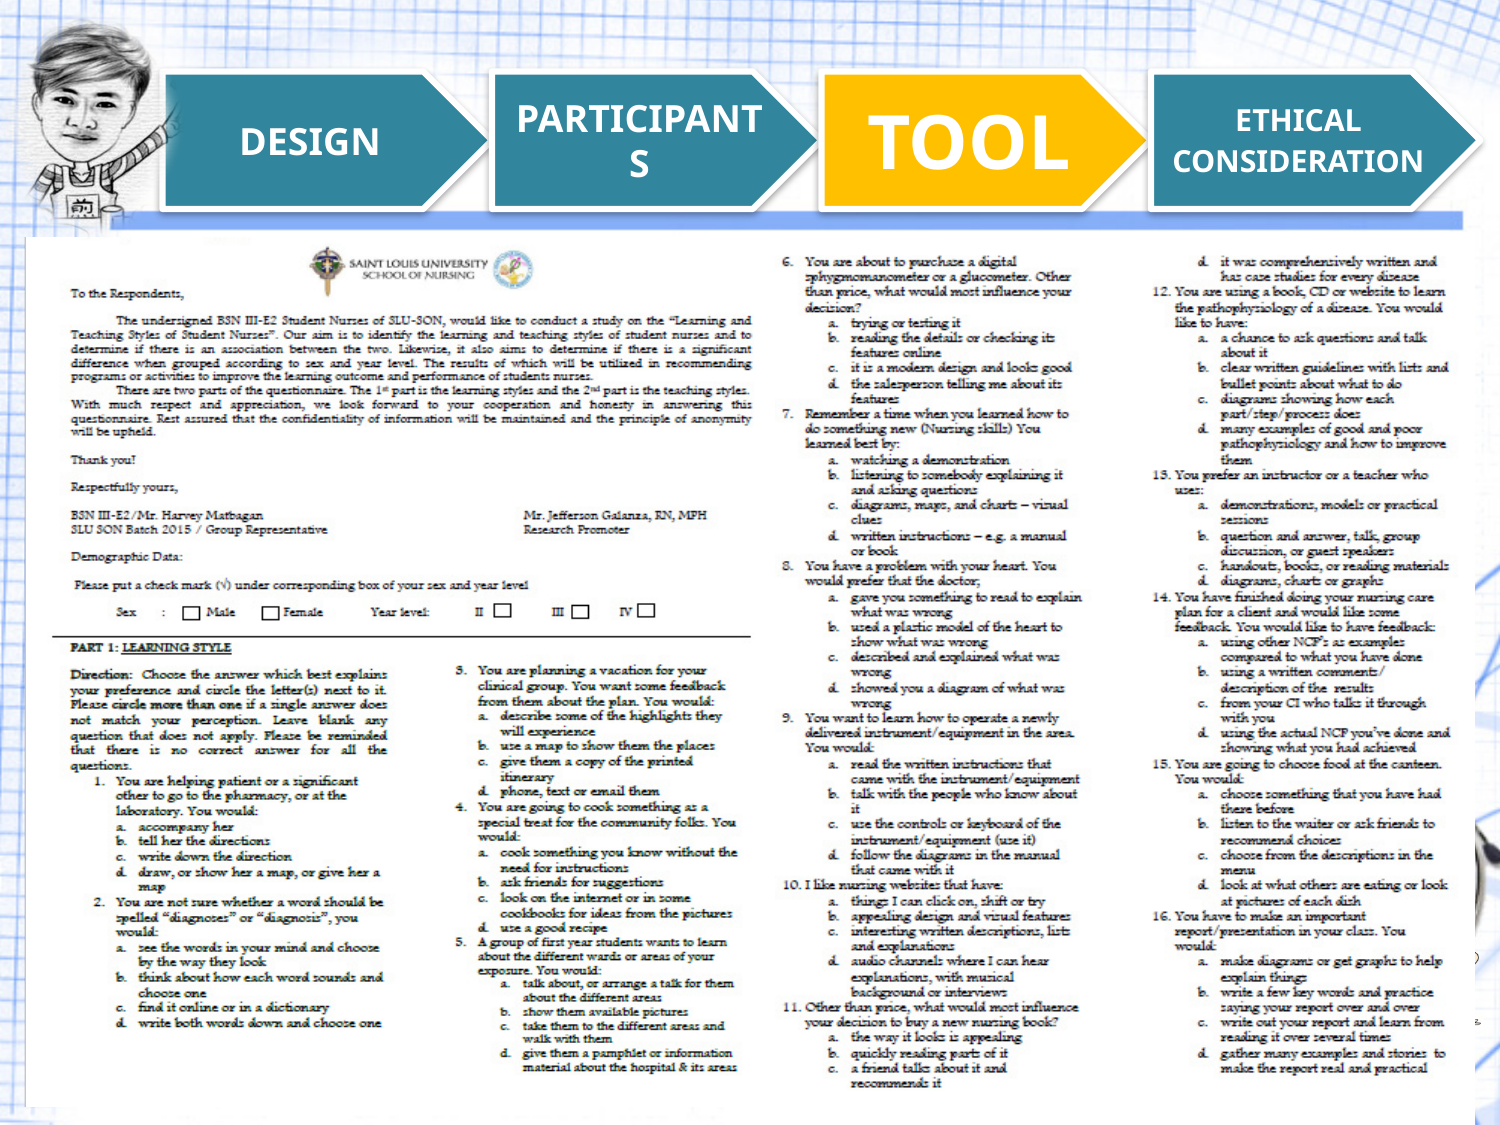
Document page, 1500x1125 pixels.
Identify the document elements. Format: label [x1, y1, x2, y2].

picture [0, 0, 1500, 1125]
text_box [192, 71, 1481, 210]
